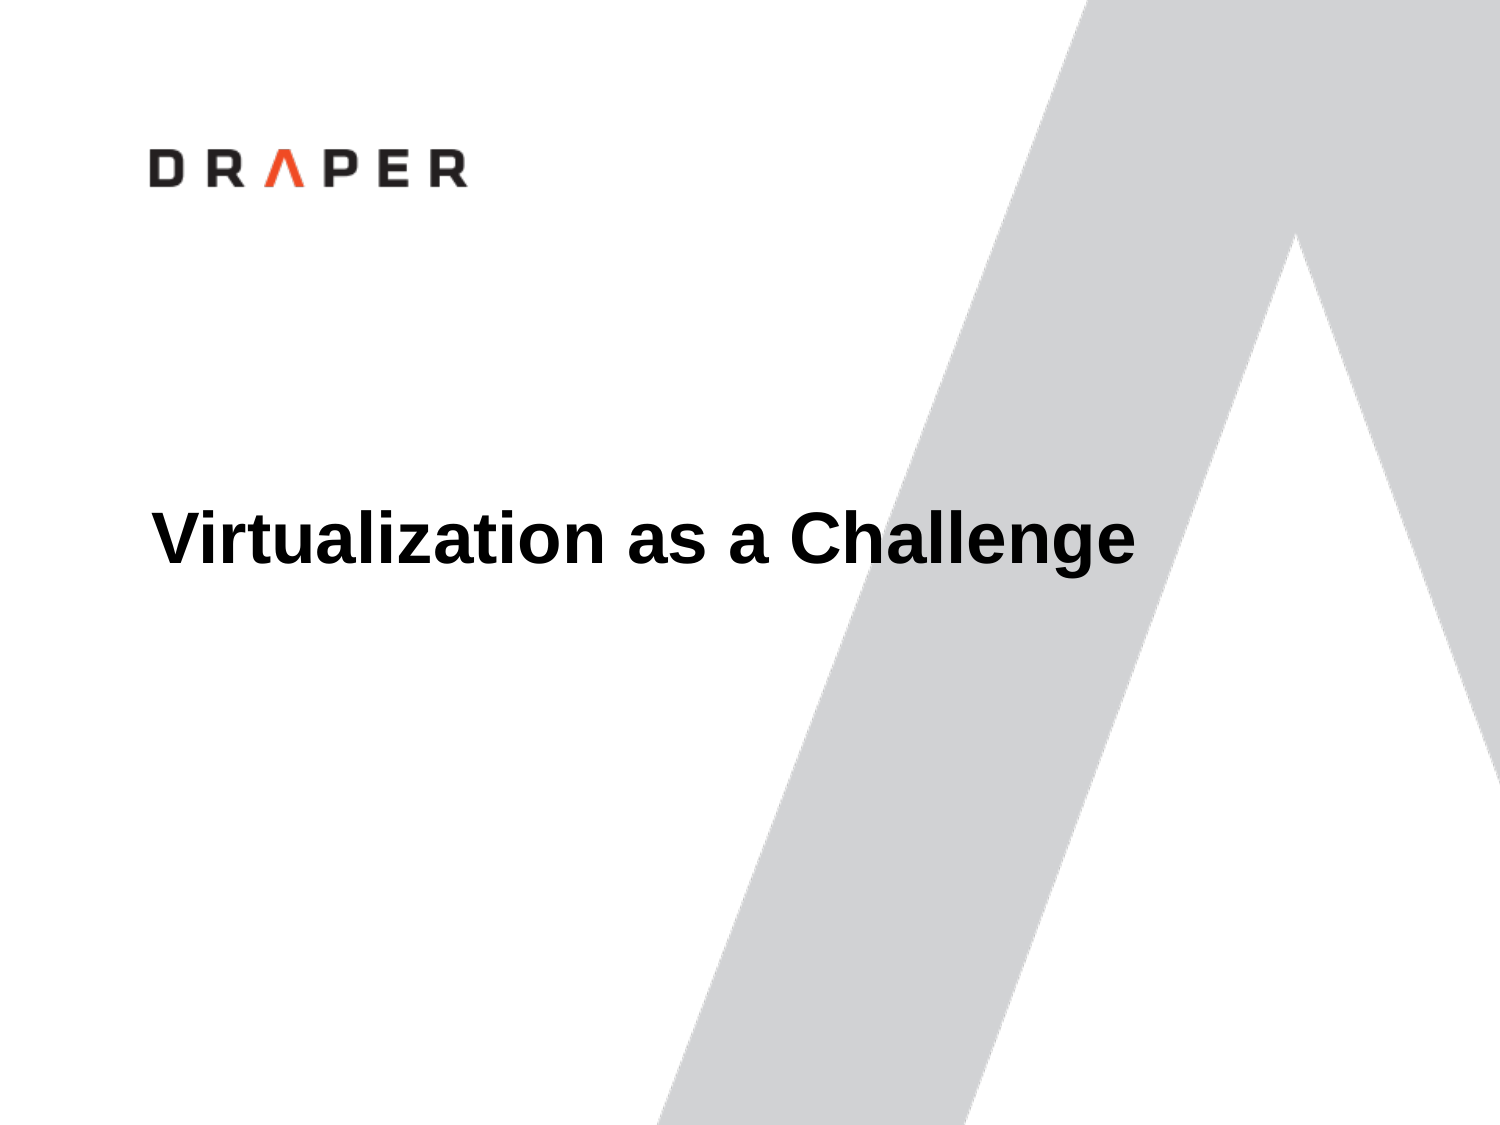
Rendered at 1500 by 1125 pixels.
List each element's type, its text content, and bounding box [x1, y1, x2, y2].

title Virtualization as a Challenge [151, 482, 1349, 586]
